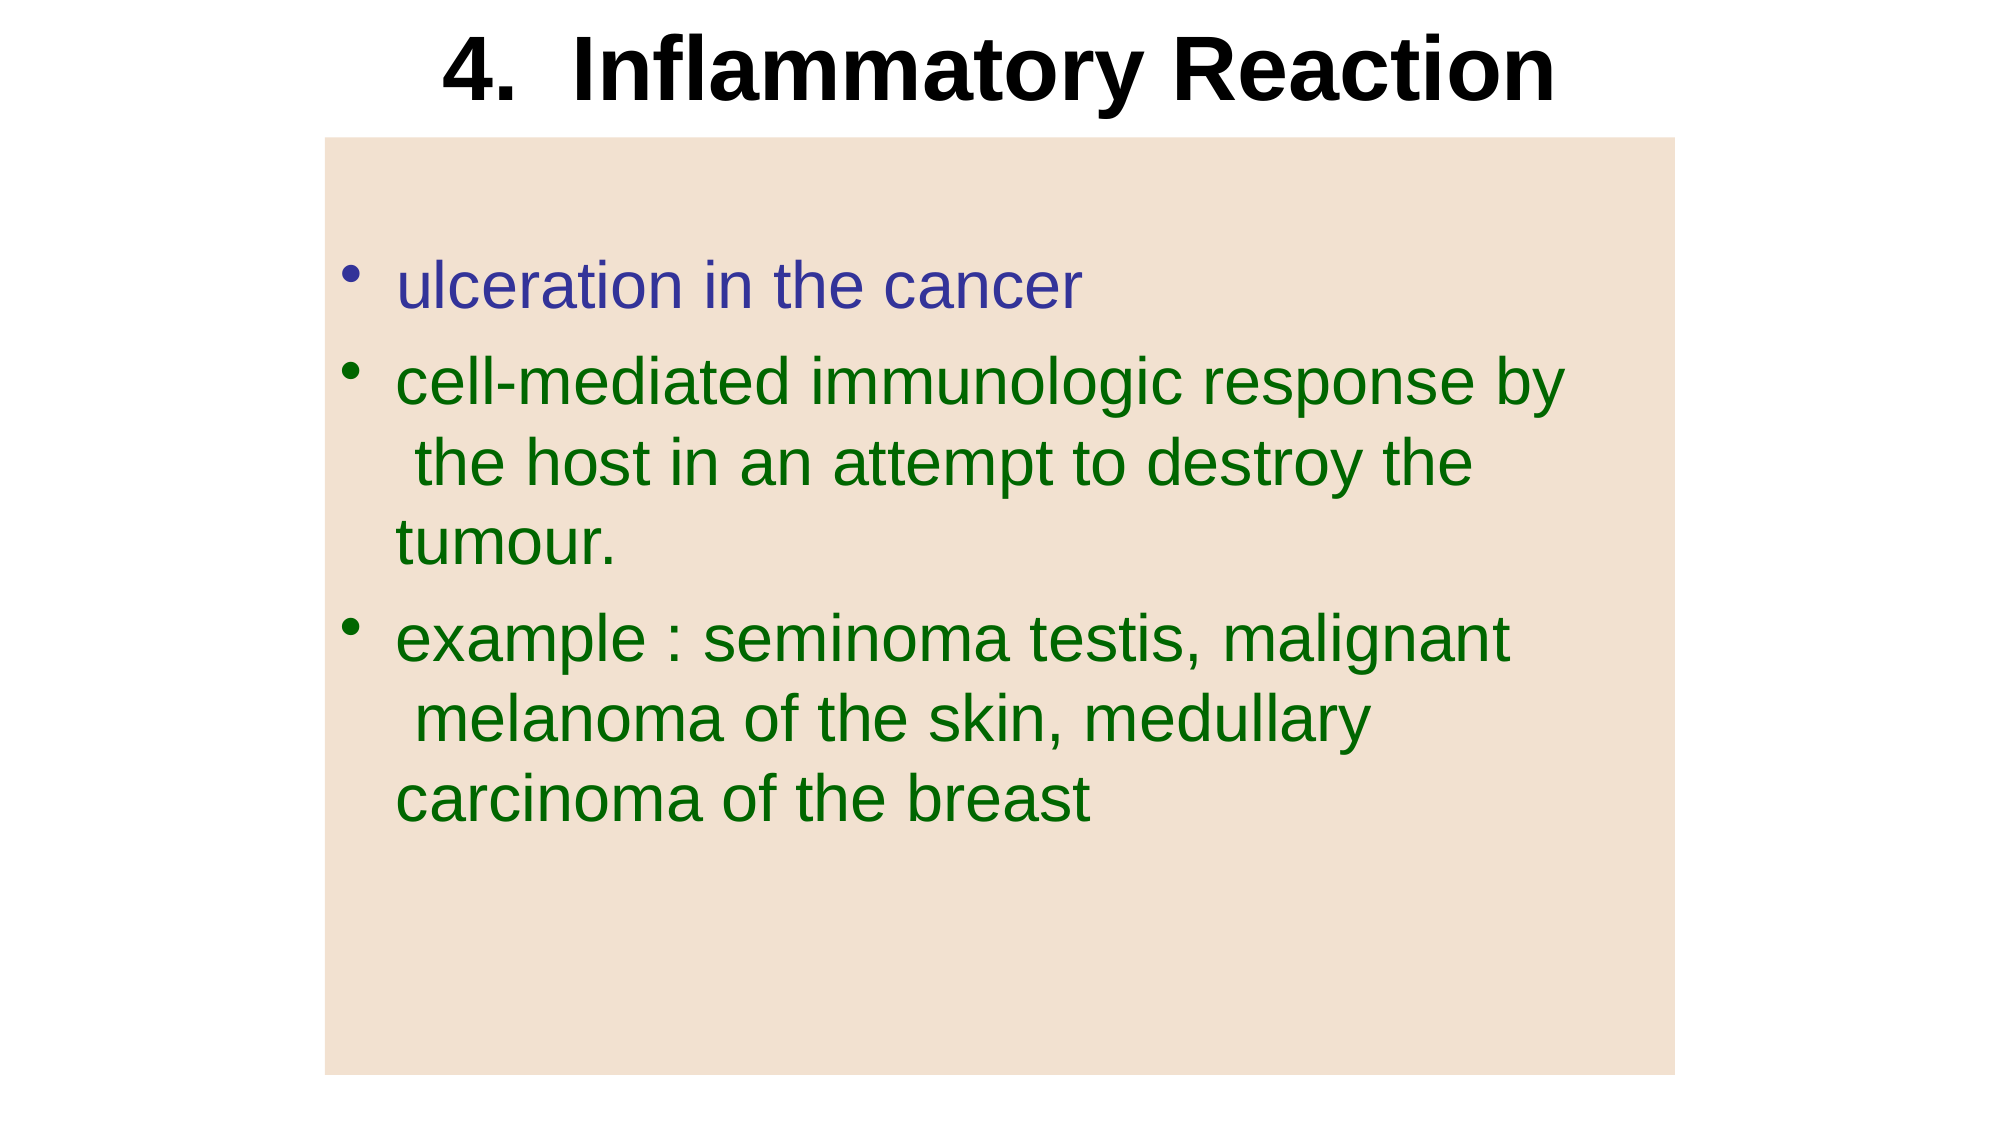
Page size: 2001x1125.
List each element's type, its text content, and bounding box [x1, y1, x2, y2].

text_box ulceration in the cancer cell-mediated immunologic response by the host in an attempt to destroy the tumour. example : seminoma testis, malignant melanoma of the skin, medullary carcinoma of the breast [337, 222, 1572, 835]
text_box [324, 137, 1675, 1075]
title 4. Inflammatory Reaction [440, 0, 1559, 137]
